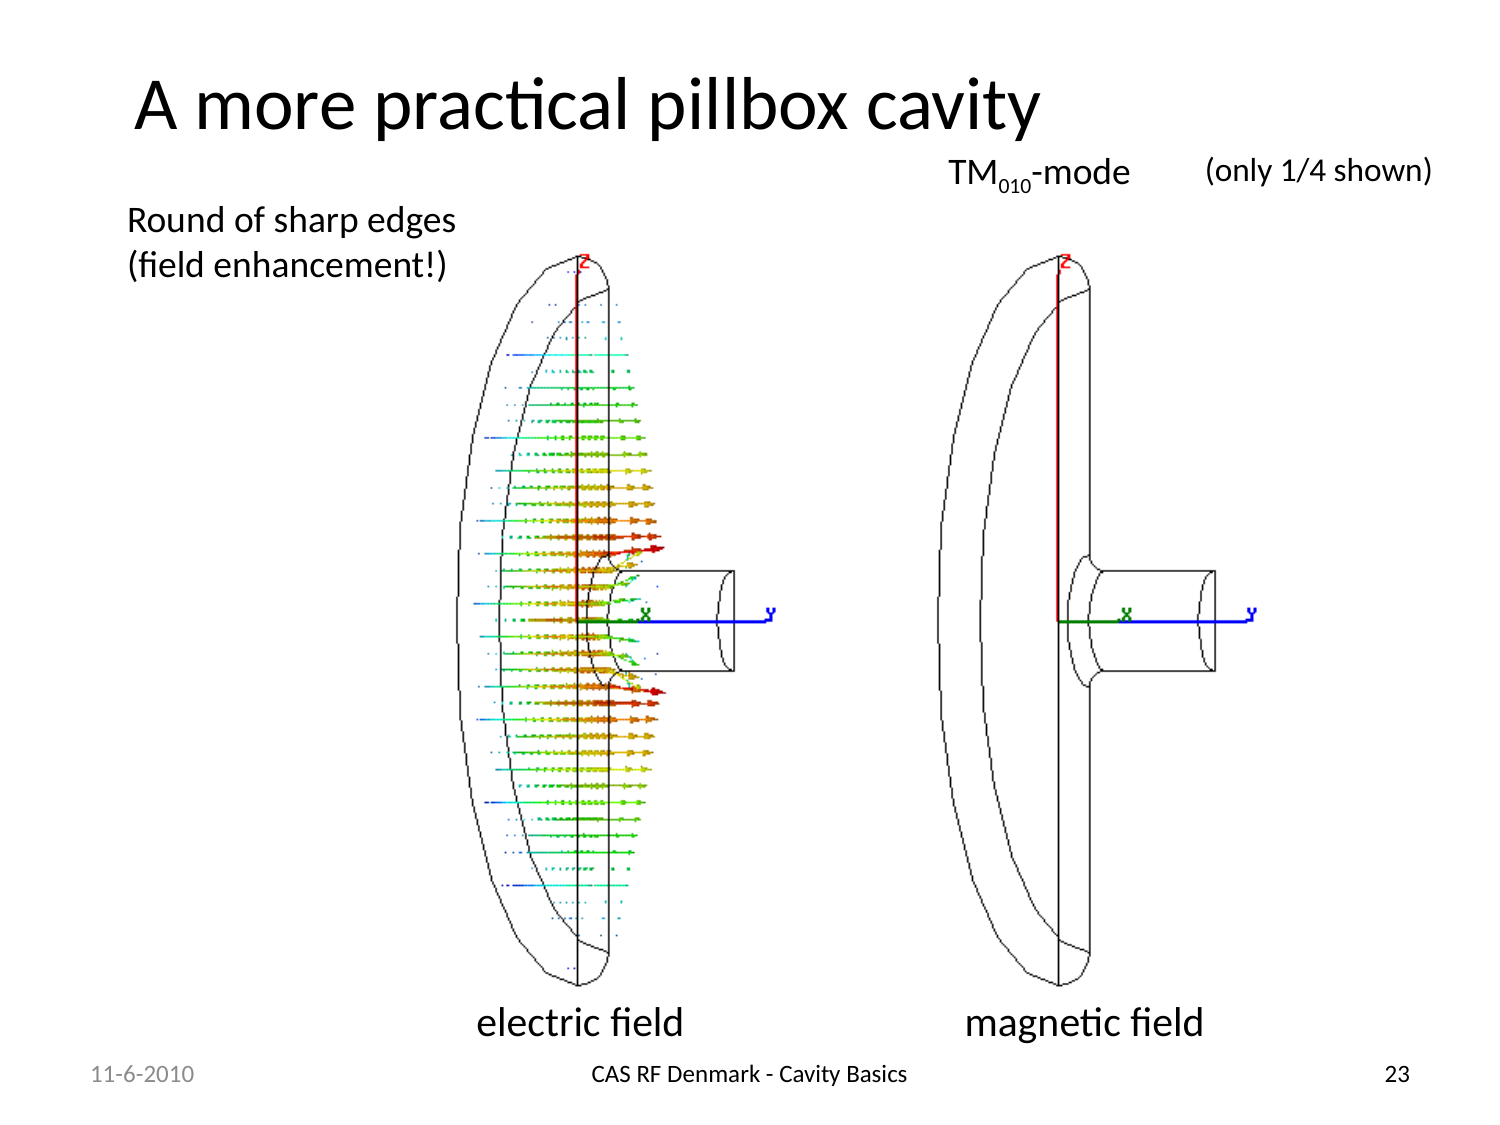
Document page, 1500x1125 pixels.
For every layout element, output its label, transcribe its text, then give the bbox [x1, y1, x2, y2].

text_box electric field [244, 987, 761, 1053]
picture [433, 234, 780, 1007]
footer CAS RF Denmark - Cavity Basics [211, 1042, 1289, 1103]
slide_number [75, 1042, 211, 1103]
text_box magnetic field [761, 987, 1408, 1053]
text_box (only 1/4 shown) [1190, 140, 1449, 196]
text_box TM010-mode [933, 139, 1147, 206]
picture [913, 234, 1260, 1007]
slide_number 23 [1289, 1042, 1425, 1103]
title A more practical pillbox cavity [75, 45, 1102, 155]
text_box Round of sharp edges (field enhancement!) [112, 187, 528, 293]
